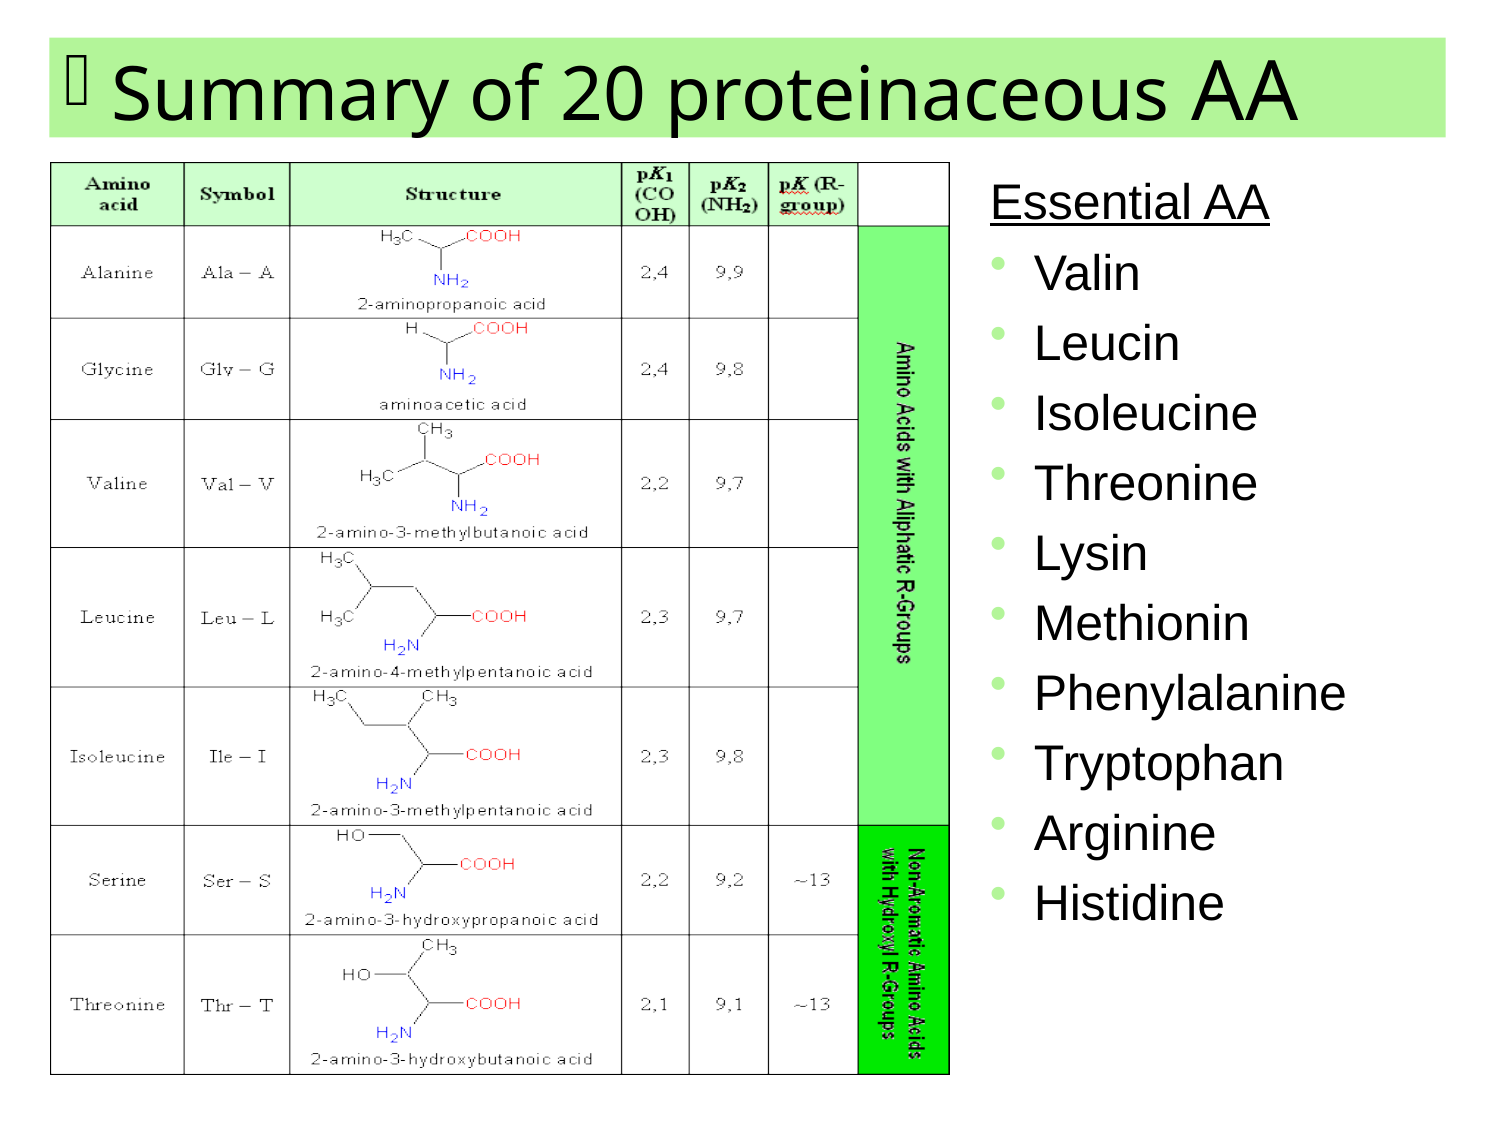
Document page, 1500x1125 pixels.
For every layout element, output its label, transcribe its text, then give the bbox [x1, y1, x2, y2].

picture [49, 162, 951, 1076]
text_box Summary of 20 proteinaceous AA [49, 37, 1446, 138]
text_box Essential AA Valin Leucin Isoleucine Threonine Lysin Methionin Phenylalanine Tryptophan Arginine Histidine [975, 162, 1463, 1023]
